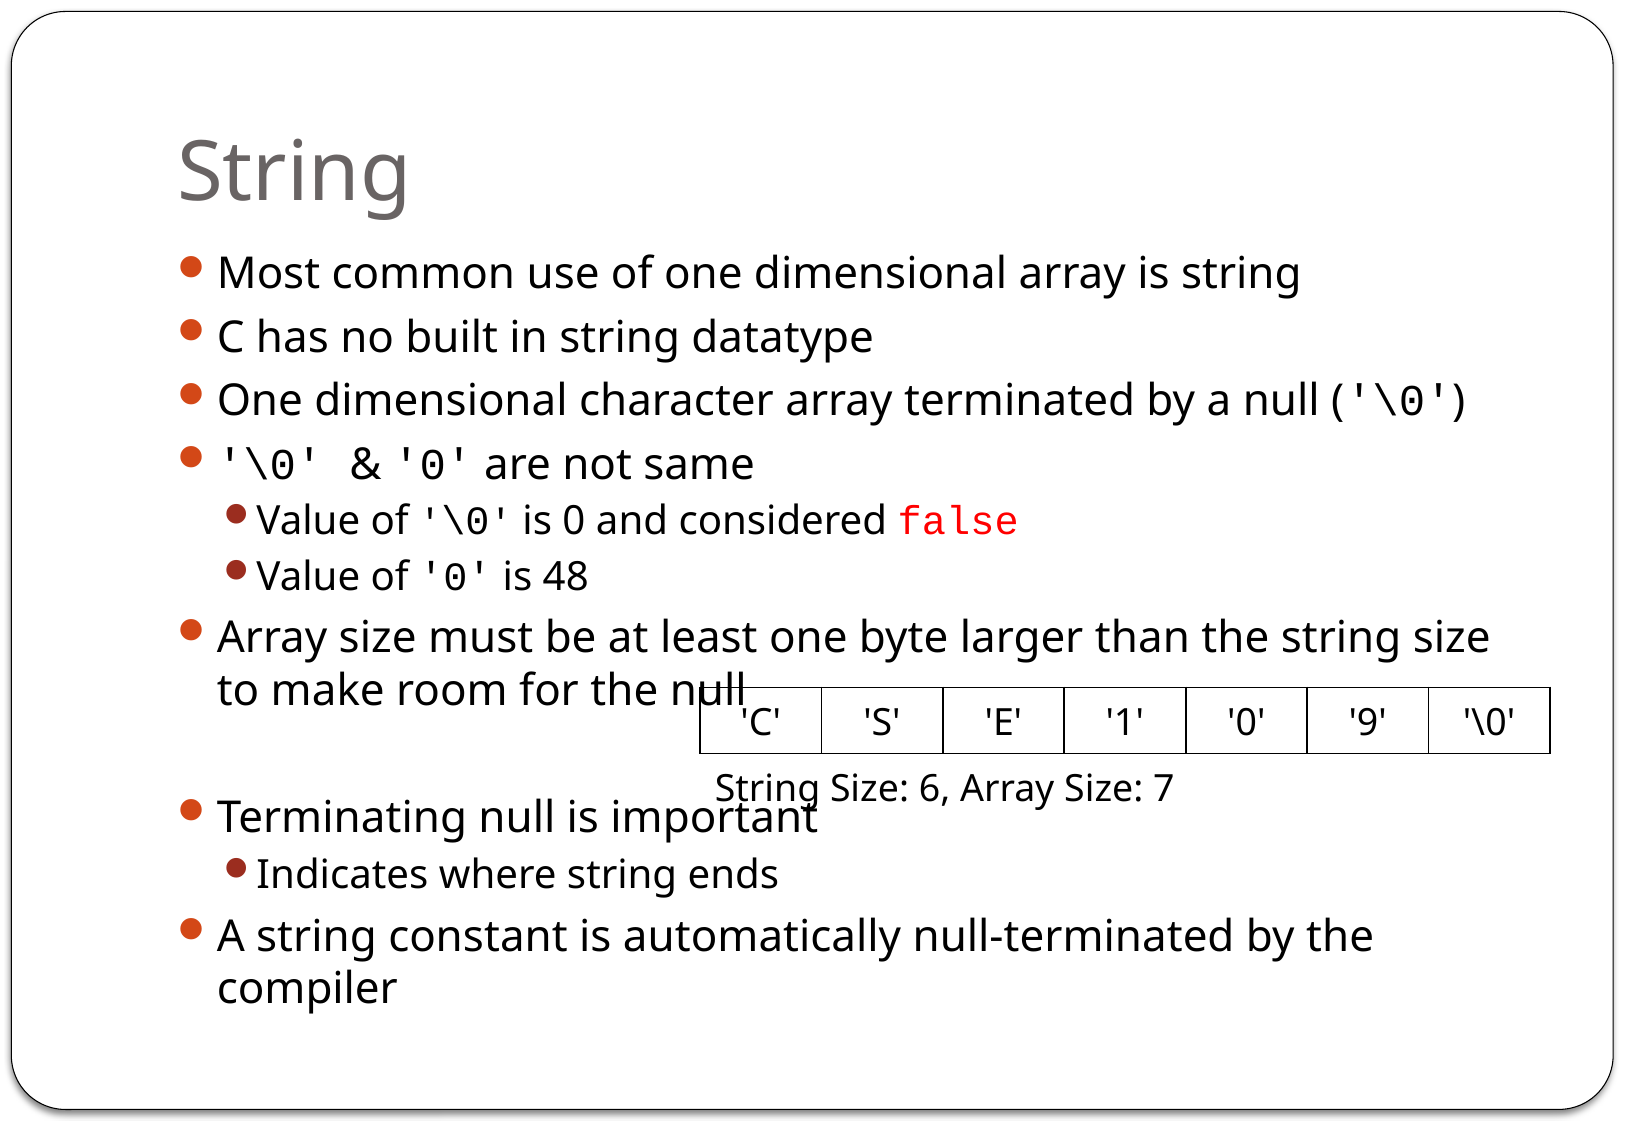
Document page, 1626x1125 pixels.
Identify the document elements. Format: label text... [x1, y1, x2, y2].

title String [162, 45, 1544, 233]
table_header 'C' [701, 688, 821, 753]
table_header '0' [1187, 688, 1306, 753]
list Most common use of one dimensional array is string C has no built in string datatype One dimensional character array terminated by a null ('\0') '\0' & '0' are not same Value of '\0' is 0 and considered false Value of '0' is 48 Array size must be at least one byte larger than the string size to make room for the null Terminating null is important Indicates where string ends A string constant is automatically null-terminated by the compiler [162, 237, 1544, 1025]
table_header '1' [1065, 688, 1185, 753]
table_cell String Size: 6, Array Size: 7 [700, 754, 1550, 820]
table_header '\0' [1429, 688, 1549, 753]
table_header '9' [1308, 688, 1428, 753]
table_header 'E' [944, 688, 1063, 753]
table_header 'S' [822, 688, 942, 753]
